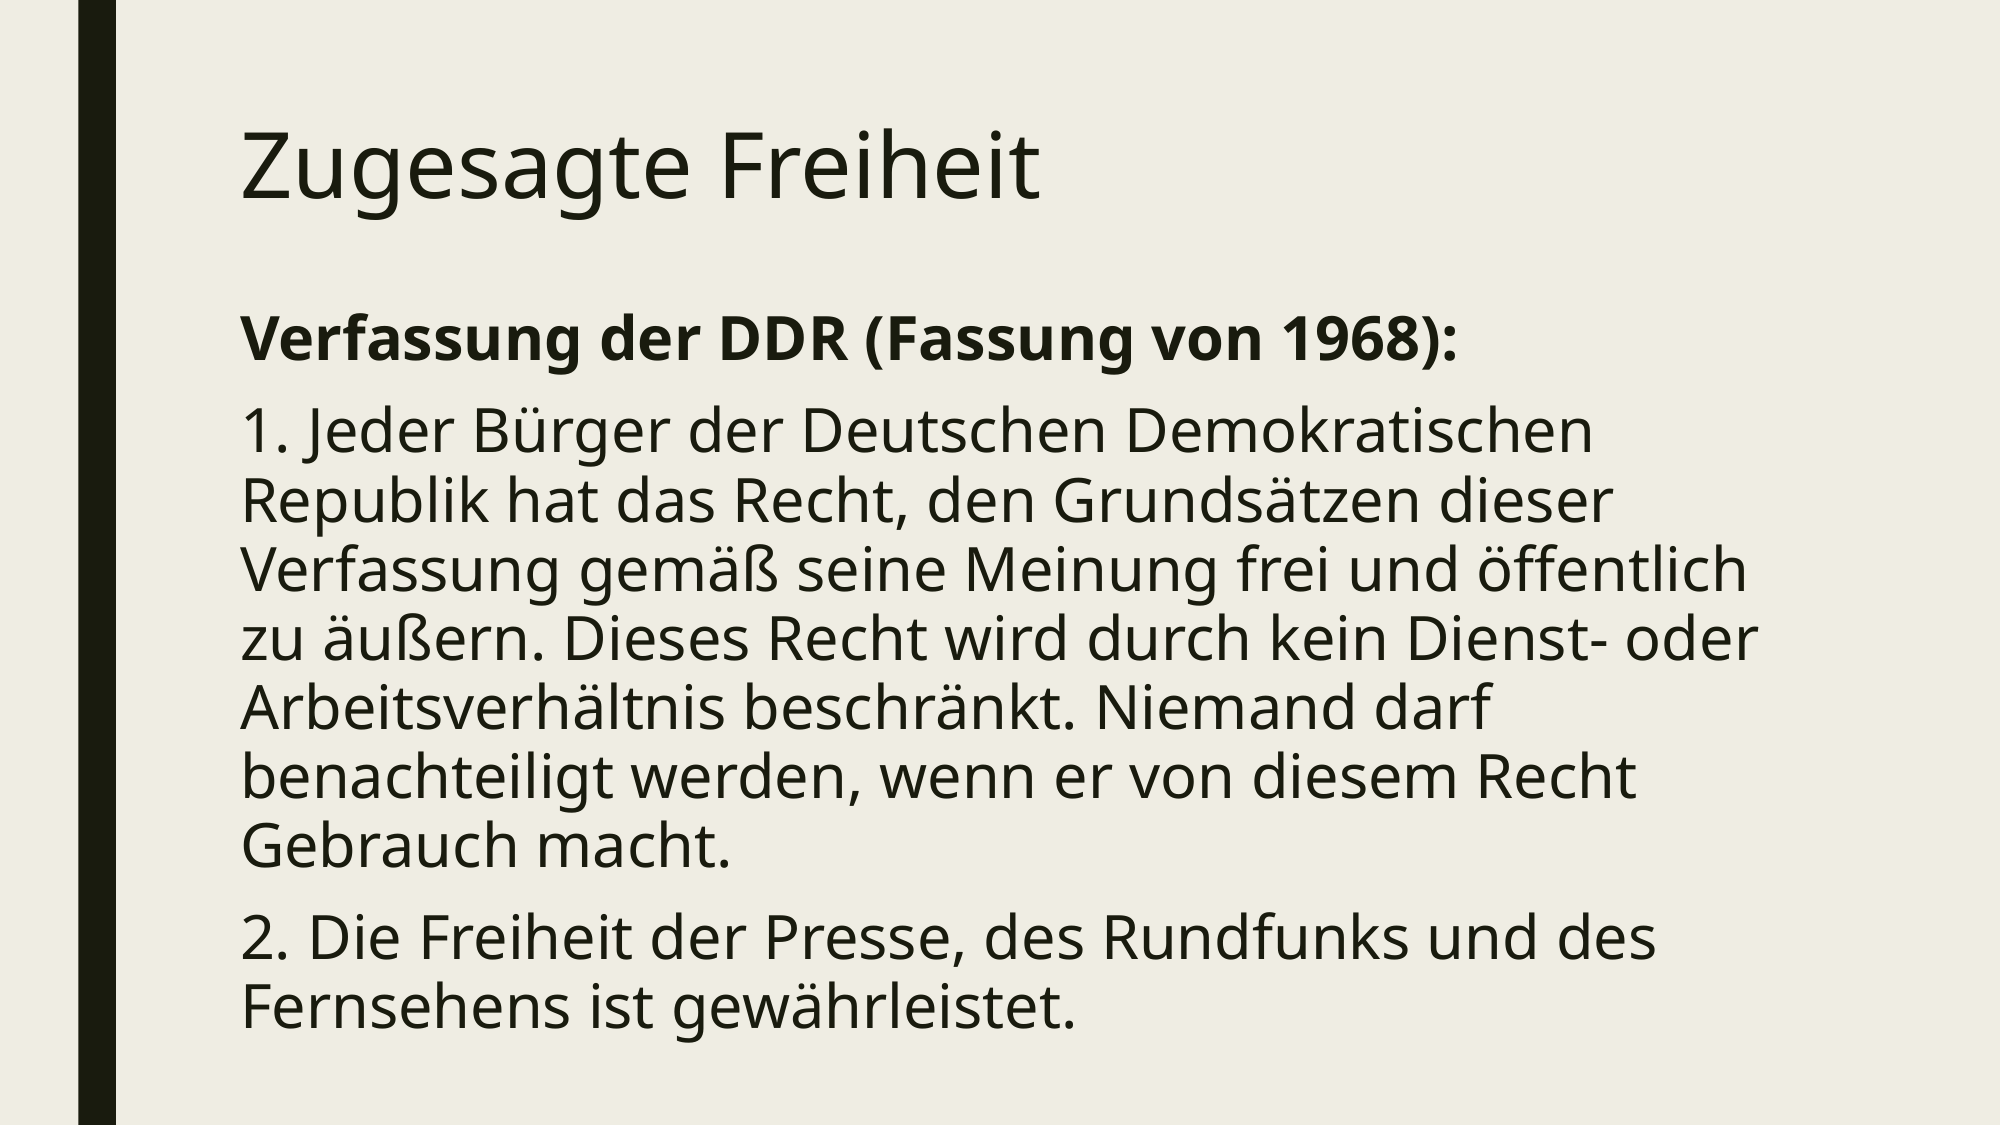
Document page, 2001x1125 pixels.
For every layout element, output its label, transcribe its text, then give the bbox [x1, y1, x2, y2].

title Zugesagte Freiheit [225, 112, 1800, 297]
list Verfassung der DDR (Fassung von 1968): 1. Jeder Bürger der Deutschen Demokratischen Republik hat das Recht, den Grundsätzen dieser Verfassung gemäß seine Meinung frei und öffentlich zu äußern. Dieses Recht wird durch kein Dienst- oder Arbeitsverhältnis beschränkt. Niemand darf benachteiligt werden, wenn er von diesem Recht Gebrauch macht. 2. Die Freiheit der Presse, des Rundfunks und des Fernsehens ist gewährleistet. [225, 297, 1800, 1052]
